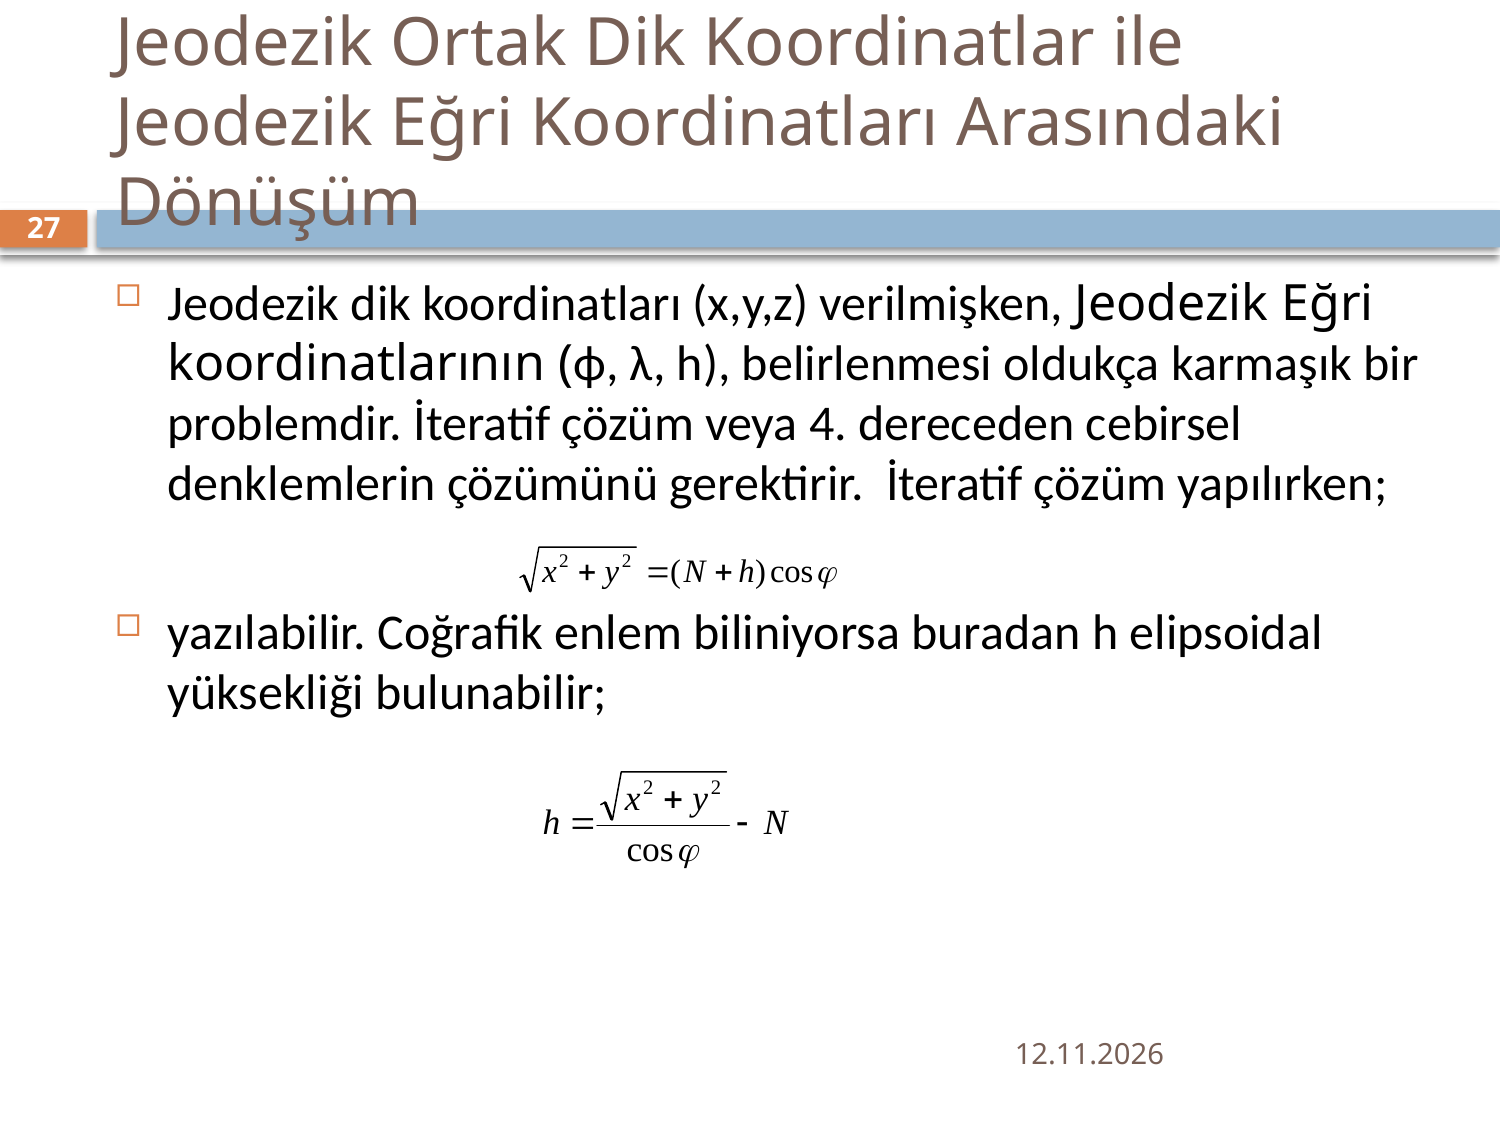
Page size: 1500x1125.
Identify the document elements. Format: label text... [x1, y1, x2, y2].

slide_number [999, 1025, 1438, 1085]
slide_number 27 [0, 208, 88, 249]
title Jeodezik Ortak Dik Koordinatlar ile Jeodezik Eğri Koordinatları Arasındaki Dönüşüm [100, 37, 1438, 200]
list Jeodezik dik koordinatları (x,y,z) verilmişken, Jeodezik Eğri koordinatlarının (ϕ, λ, h), belirlenmesi oldukça karmaşık bir problemdir. İteratif çözüm veya 4. dereceden cebirsel denklemlerin çözümünü gerektirir. İteratif çözüm yapılırken; yazılabilir. Coğrafik enlem biliniyorsa buradan h elipsoidal yüksekliği bulunabilir; [100, 262, 1438, 1000]
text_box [513, 538, 845, 600]
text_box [537, 762, 798, 876]
